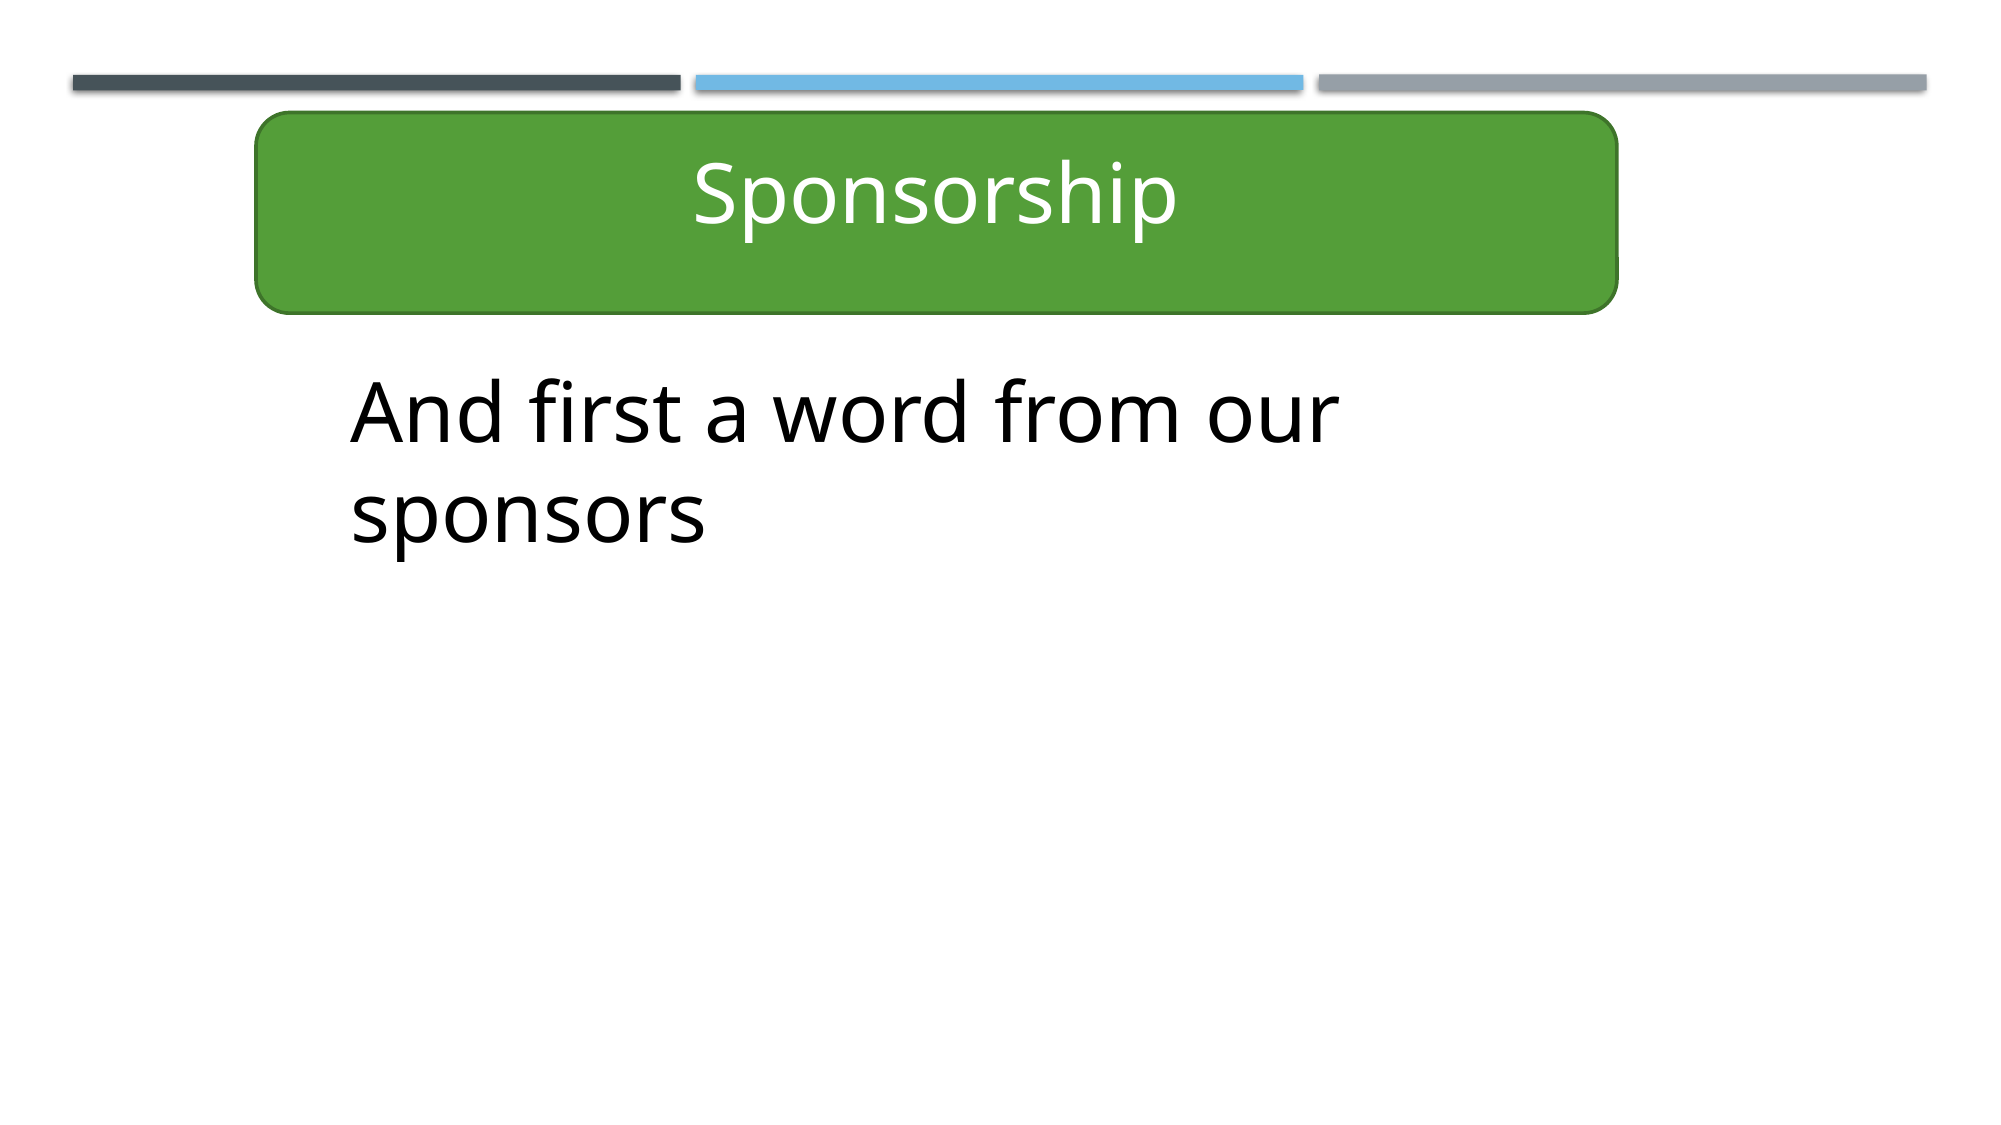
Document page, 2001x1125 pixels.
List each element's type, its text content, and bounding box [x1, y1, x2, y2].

text_box And first a word from our sponsors [335, 351, 1581, 566]
text_box Sponsorship [256, 112, 1617, 314]
